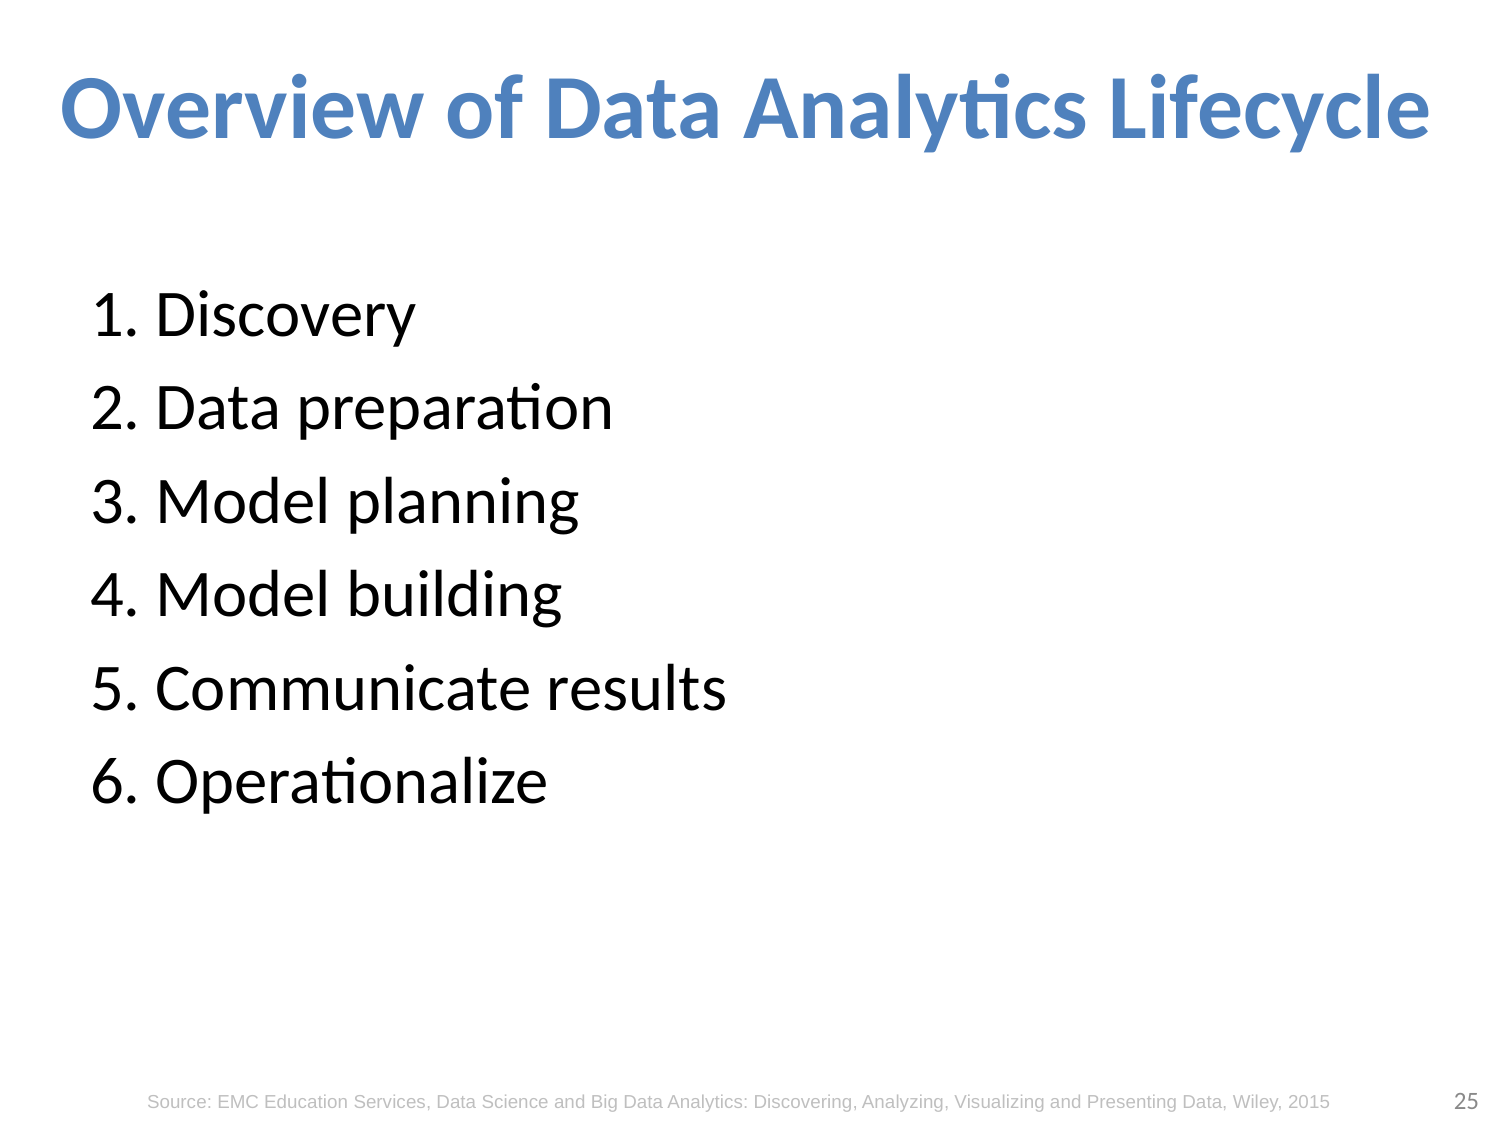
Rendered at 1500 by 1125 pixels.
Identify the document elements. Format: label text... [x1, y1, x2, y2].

title Overview of Data Analytics Lifecycle [11, 19, 1483, 185]
slide_number 25 [1144, 1069, 1495, 1125]
text_box Source: EMC Education Services, Data Science and Big Data Analytics: Discovering, Analyzing, Visualizing and Presenting Data, Wiley, 2015 [123, 1082, 1353, 1120]
list 1. Discovery 2. Data preparation 3. Model planning 4. Model building 5. Communicate results 6. Operationalize [75, 262, 1425, 1005]
